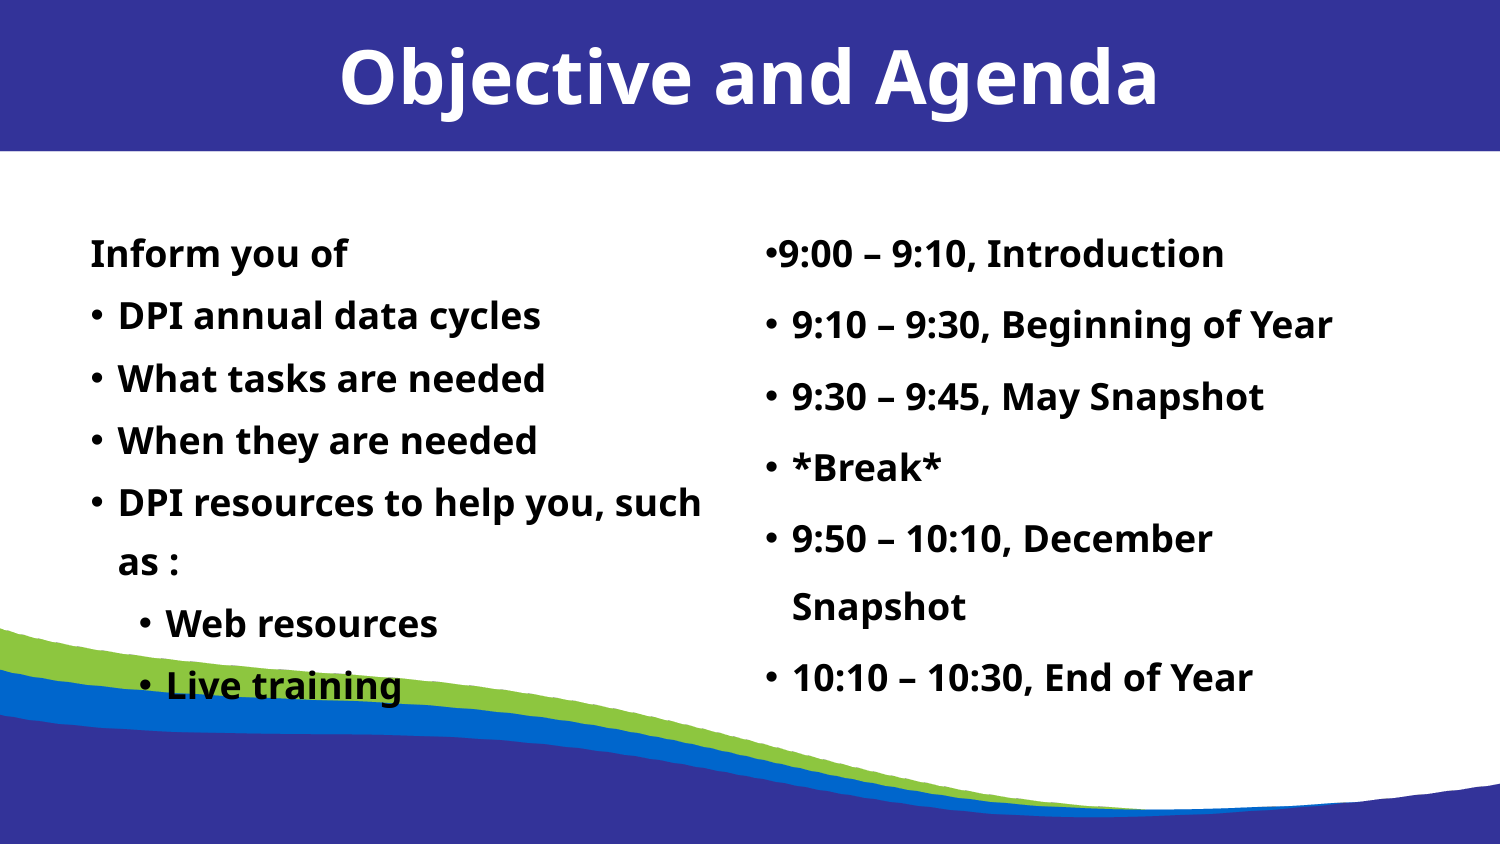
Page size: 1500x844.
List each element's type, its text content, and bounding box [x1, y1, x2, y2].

text_box Inform you of DPI annual data cycles What tasks are needed When they are needed DPI resources to help you, such as : Web resources Live training [75, 200, 750, 644]
title Objective and Agenda [0, 0, 1500, 152]
list 9:00 – 9:10, Introduction 9:10 – 9:30, Beginning of Year 9:30 – 9:45, May Snapshot *Break* 9:50 – 10:10, December Snapshot 10:10 – 10:30, End of Year [750, 200, 1390, 644]
picture [0, 608, 1500, 844]
